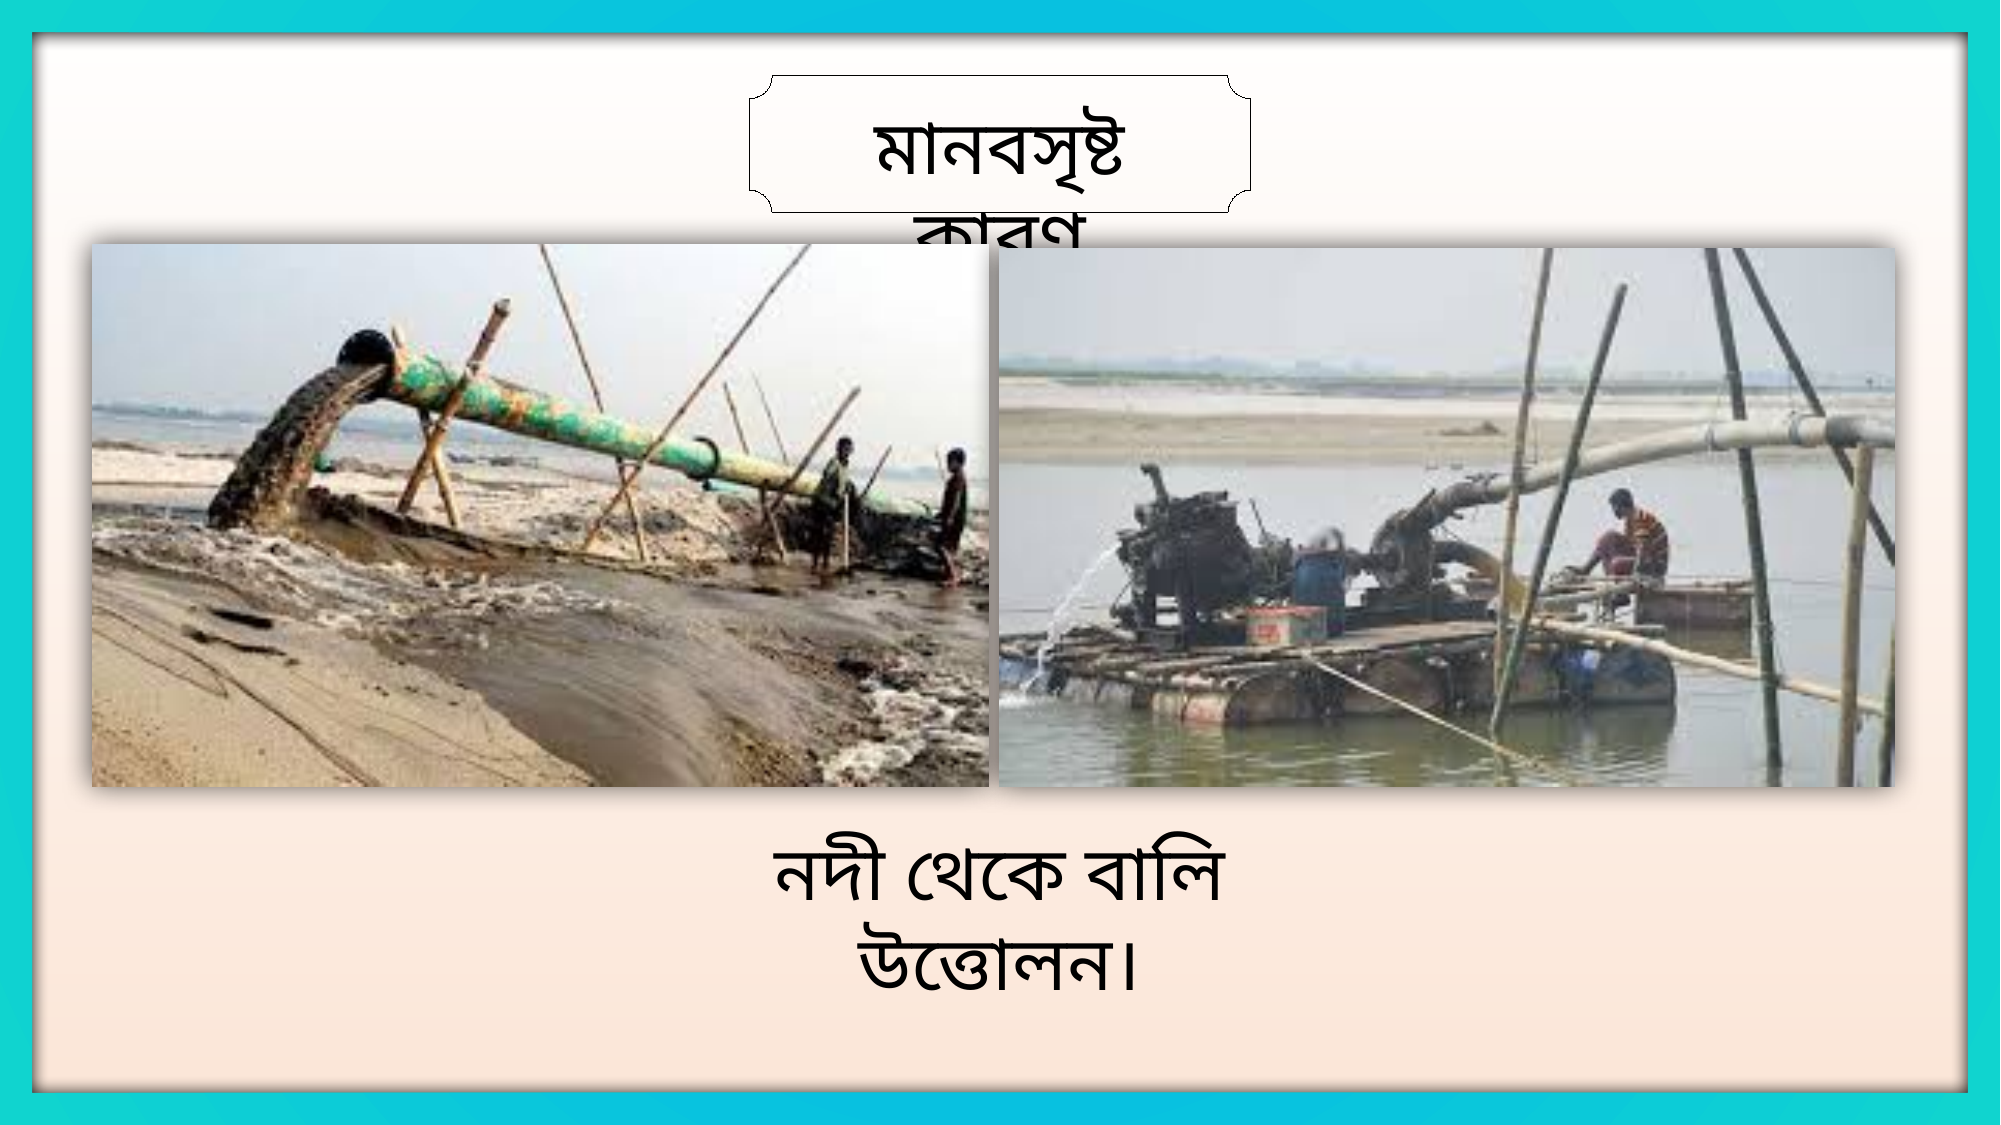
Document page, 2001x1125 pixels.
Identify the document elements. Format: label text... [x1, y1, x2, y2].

text_box নদী থেকে বালি উত্তোলন। [645, 817, 1355, 1013]
text_box মানবসৃষ্ট কারণ [749, 75, 1251, 213]
picture [91, 243, 989, 788]
picture [999, 248, 1895, 788]
text_box [0, 0, 2000, 1125]
